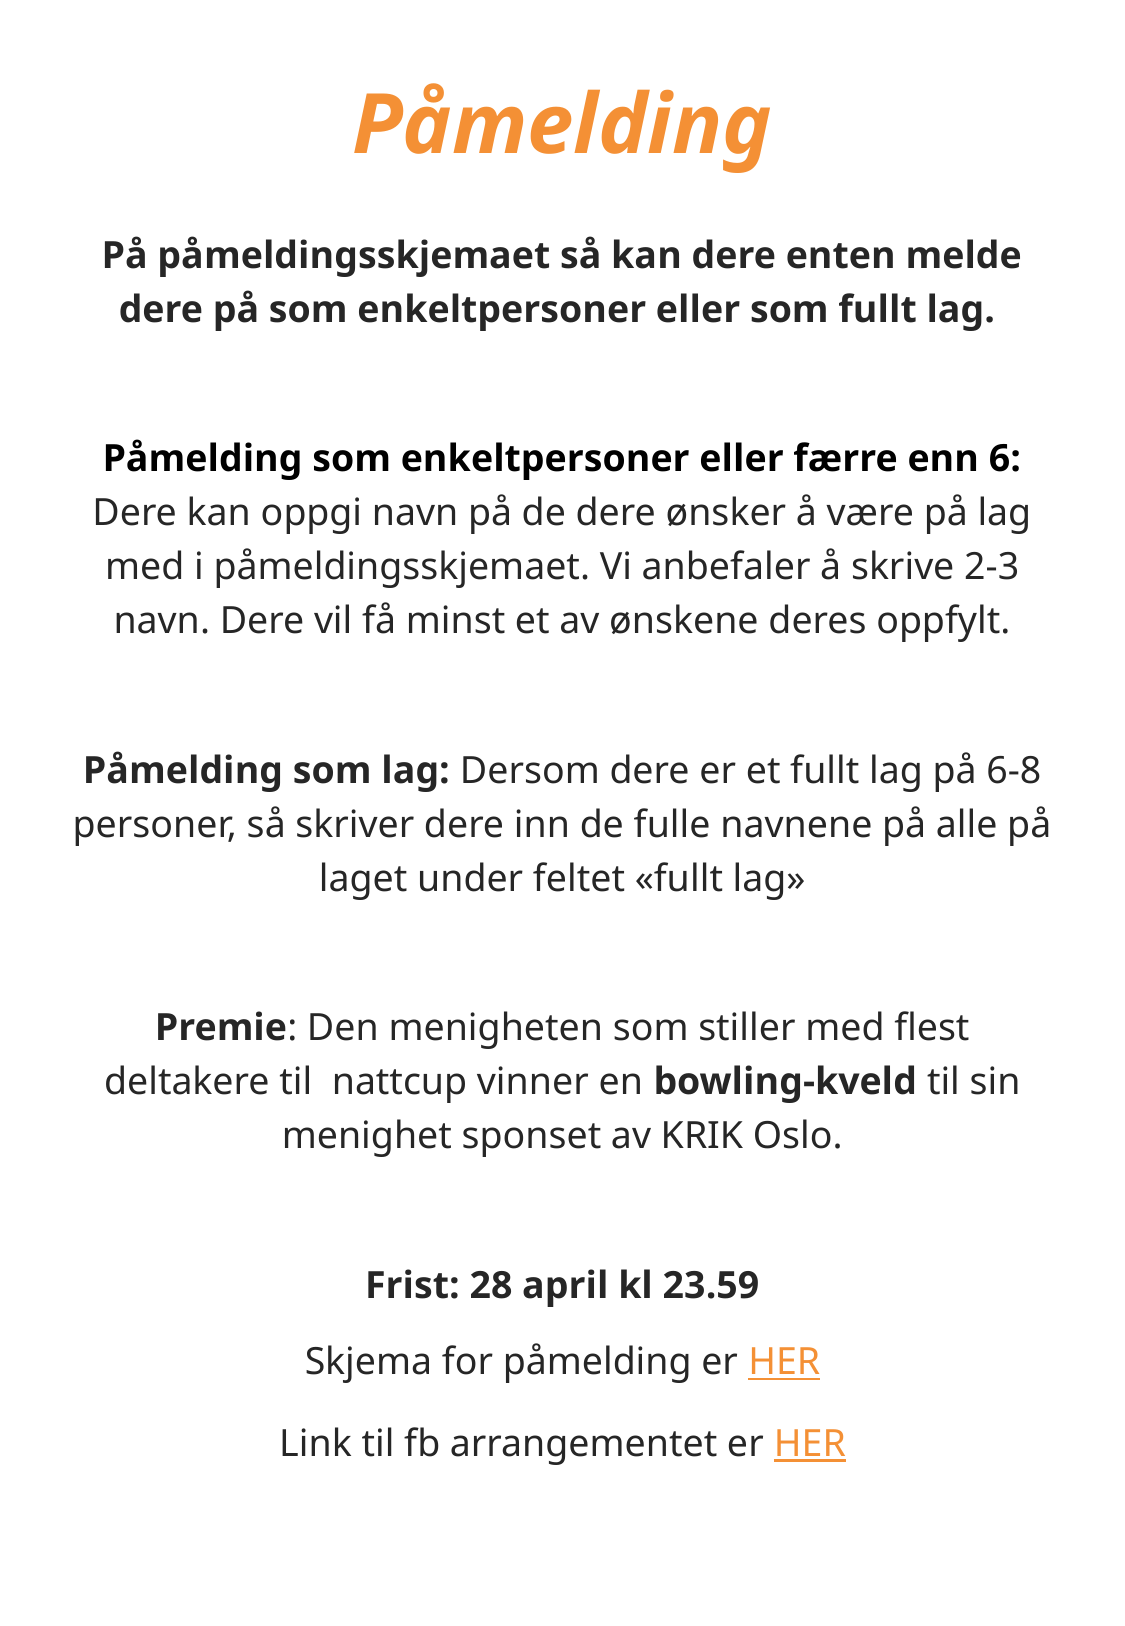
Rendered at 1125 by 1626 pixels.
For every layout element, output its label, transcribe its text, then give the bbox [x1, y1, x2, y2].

text_box Påmelding [0, 74, 1125, 223]
text_box På påmeldingsskjemaet så kan dere enten melde dere på som enkeltpersoner eller som fullt lag. Påmelding som enkeltpersoner eller færre enn 6: Dere kan oppgi navn på de dere ønsker å være på lag med i påmeldingsskjemaet. Vi anbefaler å skrive 2-3 navn. Dere vil få minst et av ønskene deres oppfylt. Påmelding som lag: Dersom dere er et fullt lag på 6-8 personer, så skriver dere inn de fulle navnene på alle på laget under feltet «fullt lag» Premie: Den menigheten som stiller med flest deltakere til nattcup vinner en bowling-kveld til sin menighet sponset av KRIK Oslo. Frist: 28 april kl 23.59 Skjema for påmelding er HER Link til fb arrangementet er HER [54, 148, 1071, 1495]
